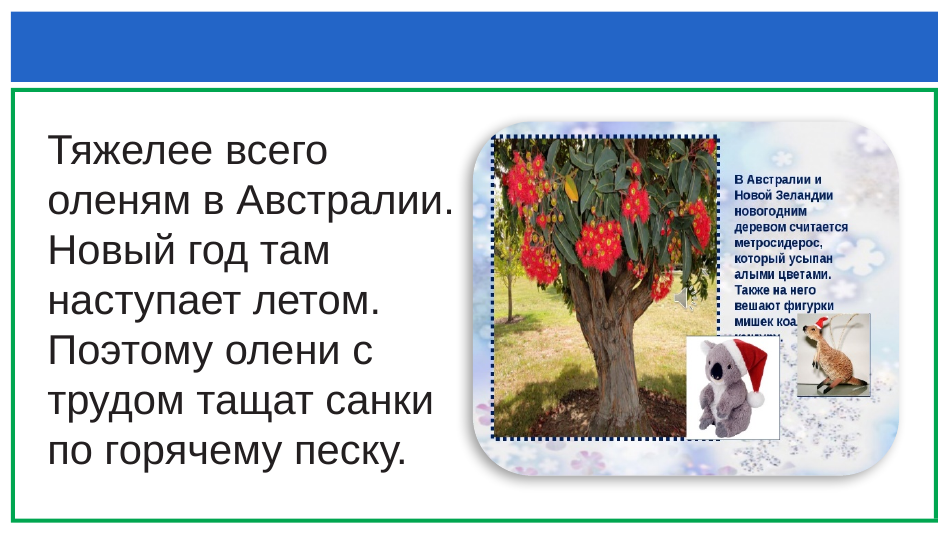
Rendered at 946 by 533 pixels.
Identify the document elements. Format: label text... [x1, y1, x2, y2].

list Тяжелее всего оленям в Австралии. Новый год там наступает летом. Поэтому олени с трудом тащат санки по горячему песку. [47, 122, 459, 507]
picture [472, 121, 900, 476]
